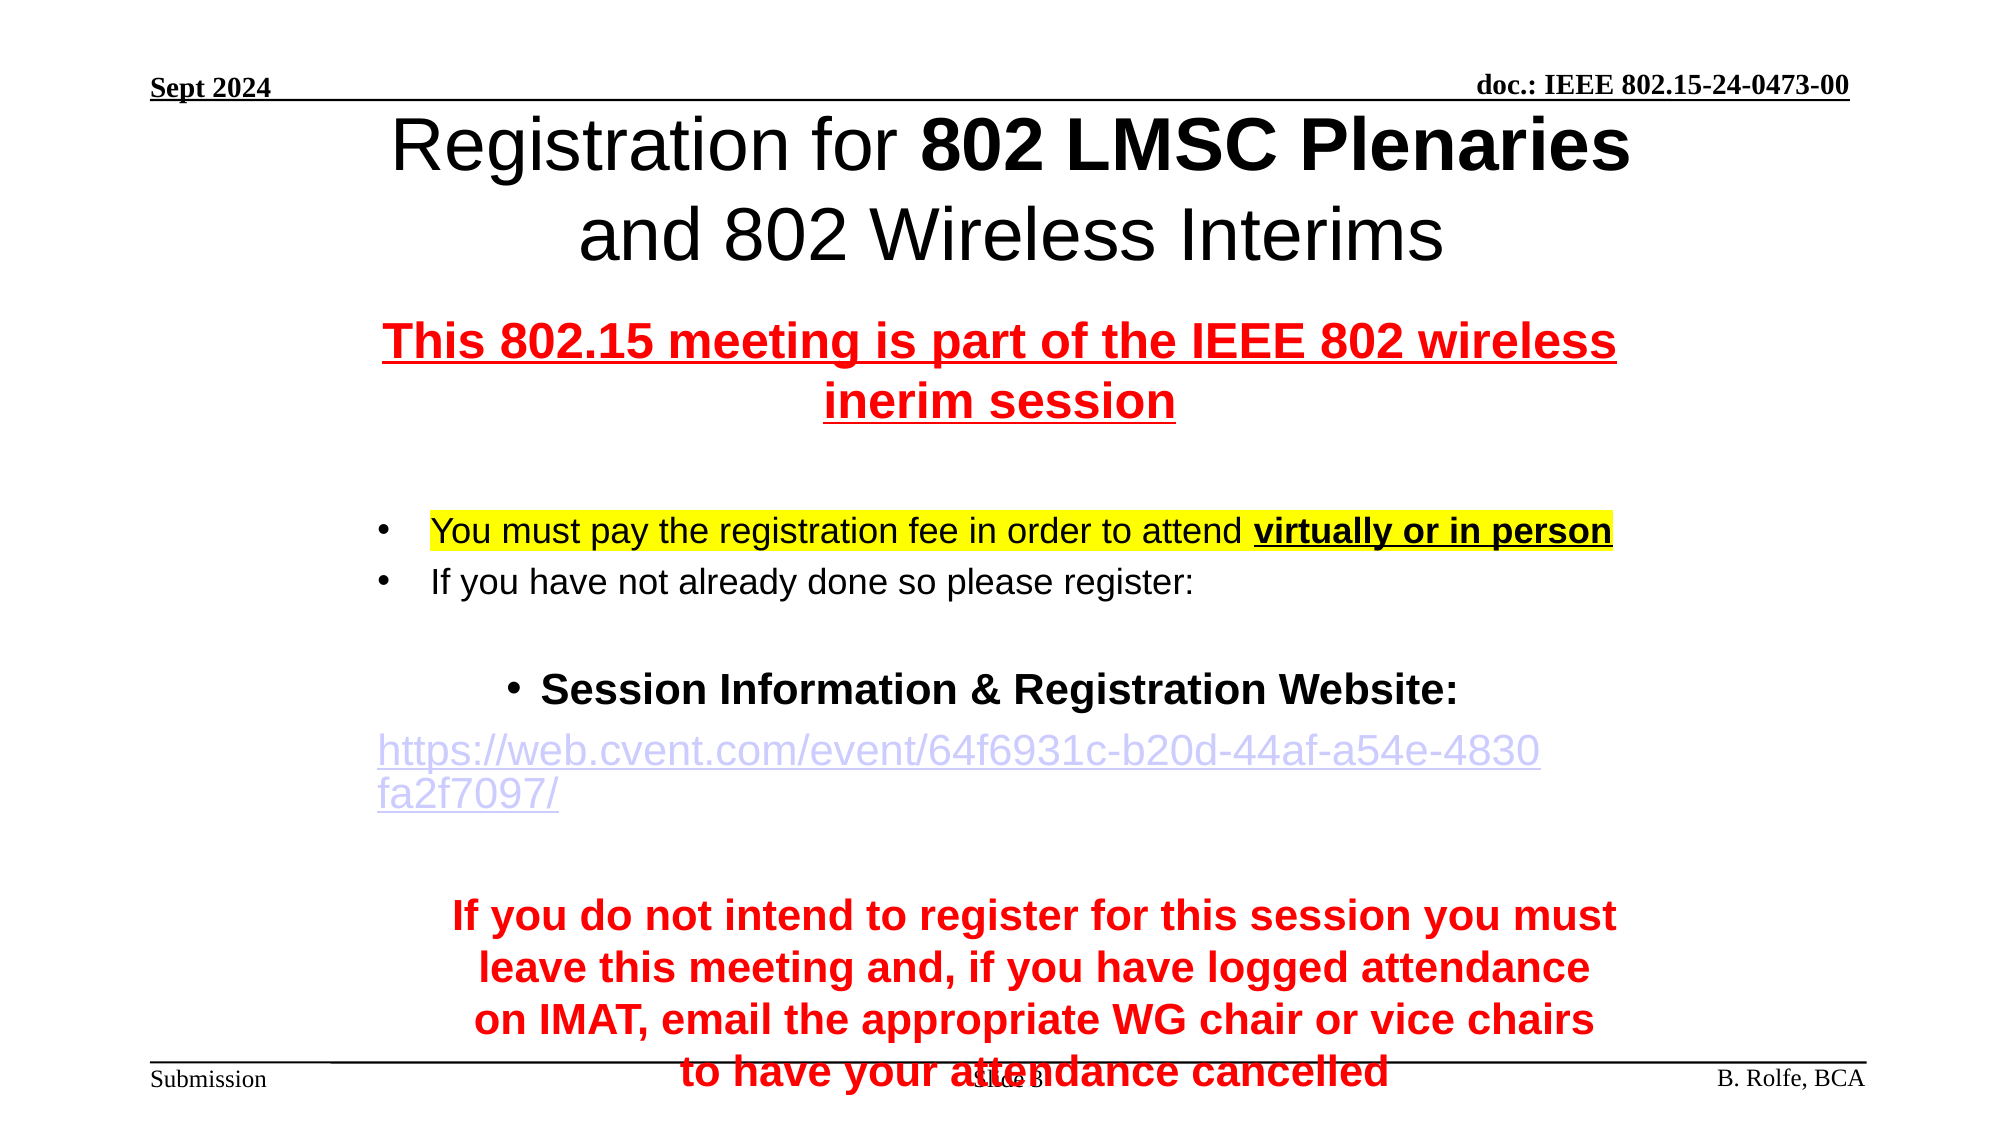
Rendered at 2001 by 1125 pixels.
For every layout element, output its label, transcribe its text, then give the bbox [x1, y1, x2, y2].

text_box This 802.15 meeting is part of the IEEE 802 wireless inerim session You must pay the registration fee in order to attend virtually or in person If you have not already done so please register: Session Information & Registration Website: https://web.cvent.com/event/64f6931c-b20d-44af-a54e-4830fa2f7097/ If you do not intend to register for this session you must leave this meeting and, if you have logged attendance on IMAT, email the appropriate WG chair or vice chairs to have your attendance cancelled [362, 299, 1638, 1063]
slide_number Slide 3 [964, 1063, 1053, 1093]
title Registration for 802 LMSC Plenaries and 802 Wireless Interims [375, 87, 1649, 275]
